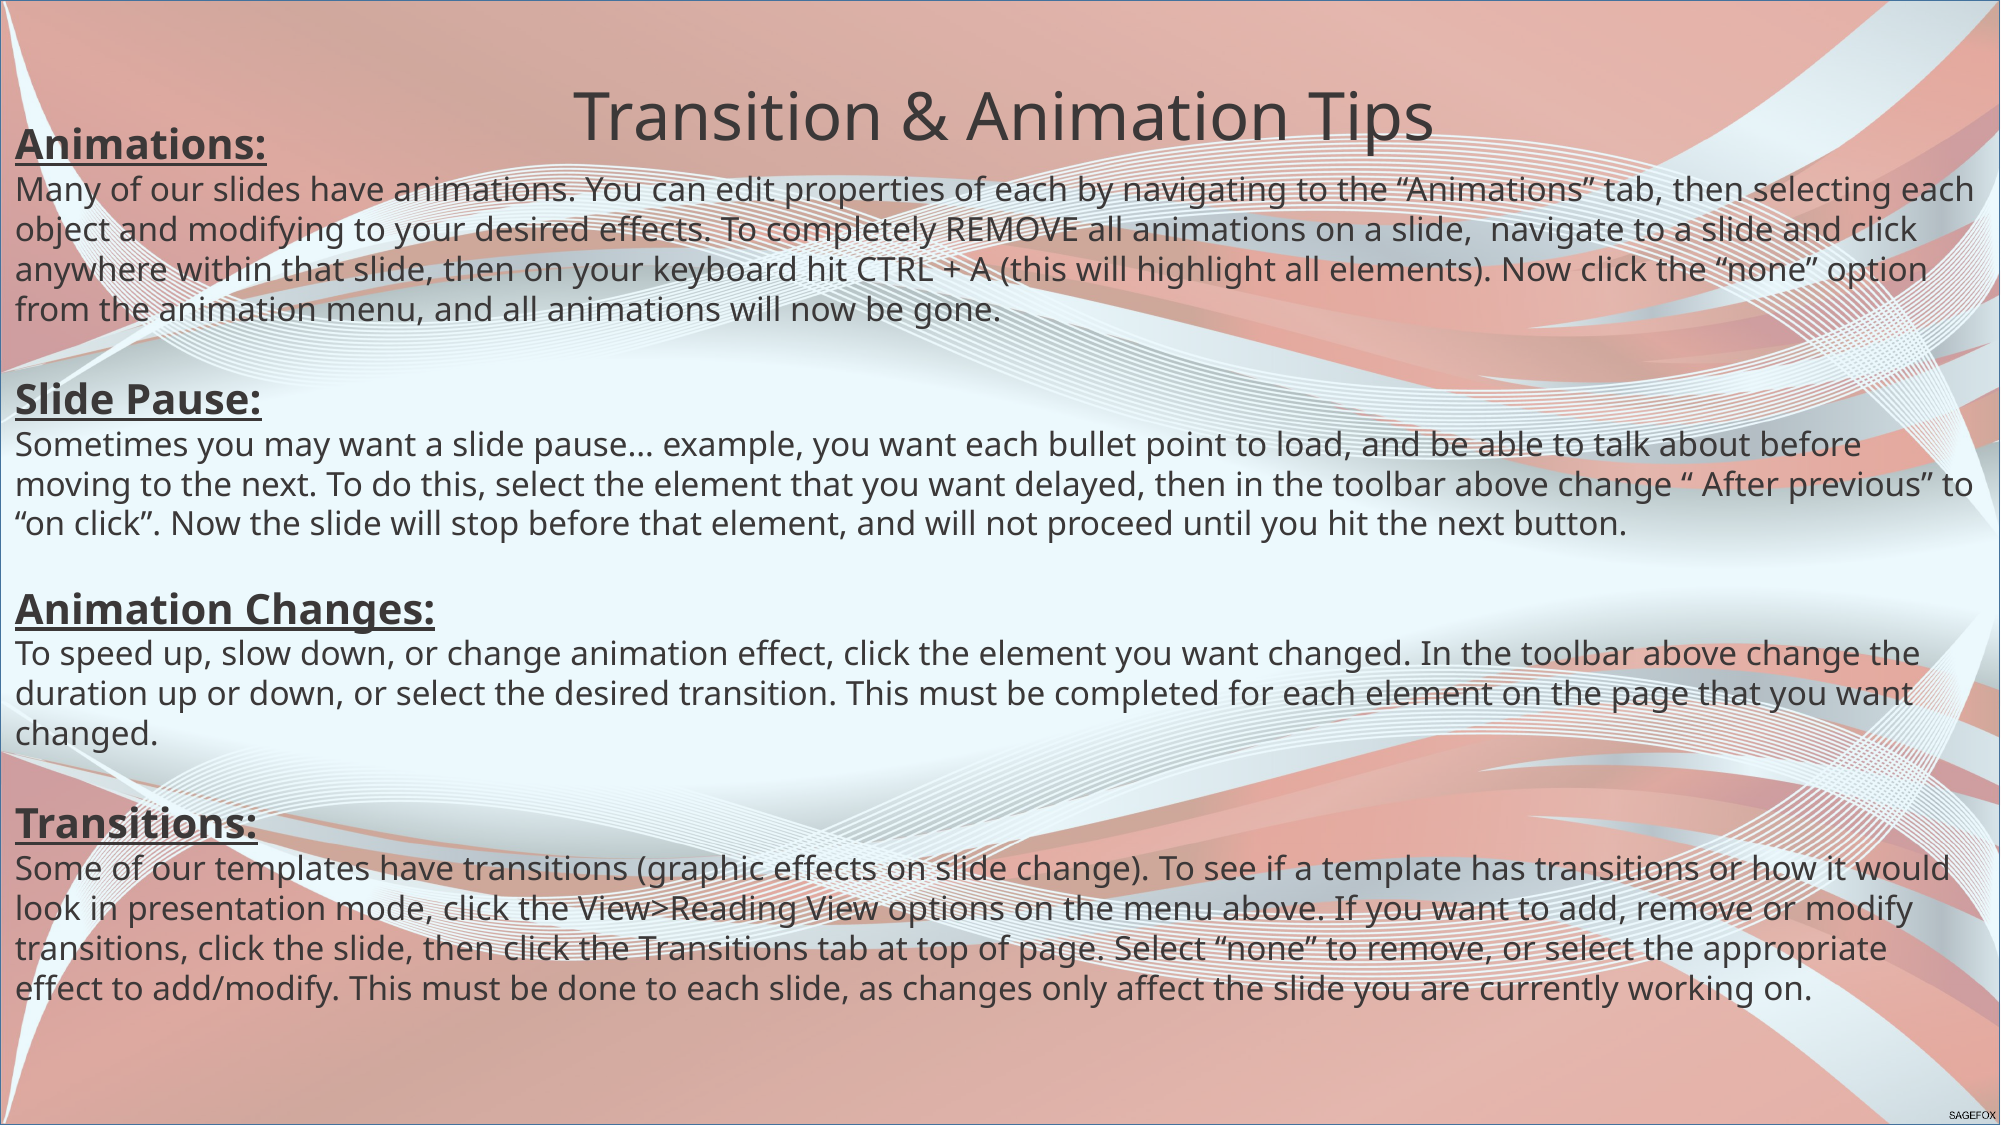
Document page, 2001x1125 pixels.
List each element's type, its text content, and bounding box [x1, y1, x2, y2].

title Transition & Animation Tips [477, 59, 1532, 177]
text_box Animations: Many of our slides have animations. You can edit properties of each by navigating to the “Animations” tab, then selecting each object and modifying to your desired effects. To completely REMOVE all animations on a slide, navigate to a slide and click anywhere within that slide, then on your keyboard hit CTRL + A (this will highlight all elements). Now click the “none” option from the animation menu, and all animations will now be gone. Slide Pause: Sometimes you may want a slide pause… example, you want each bullet point to load, and be able to talk about before moving to the next. To do this, select the element that you want delayed, then in the toolbar above change “ After previous” to “on click”. Now the slide will stop before that element, and will not proceed until you hit the next button. Animation Changes: To speed up, slow down, or change animation effect, click the element you want changed. In the toolbar above change the duration up or down, or select the desired transition. This must be completed for each element on the page that you want changed. Transitions: Some of our templates have transitions (graphic effects on slide change). To see if a template has transitions or how it would look in presentation mode, click the View>Reading View options on the menu above. If you want to add, remove or modify transitions, click the slide, then click the Transitions tab at top of page. Select “none” to remove, or select the appropriate effect to add/modify. This must be done to each slide, as changes only affect the slide you are currently working on. [0, 0, 2000, 1125]
